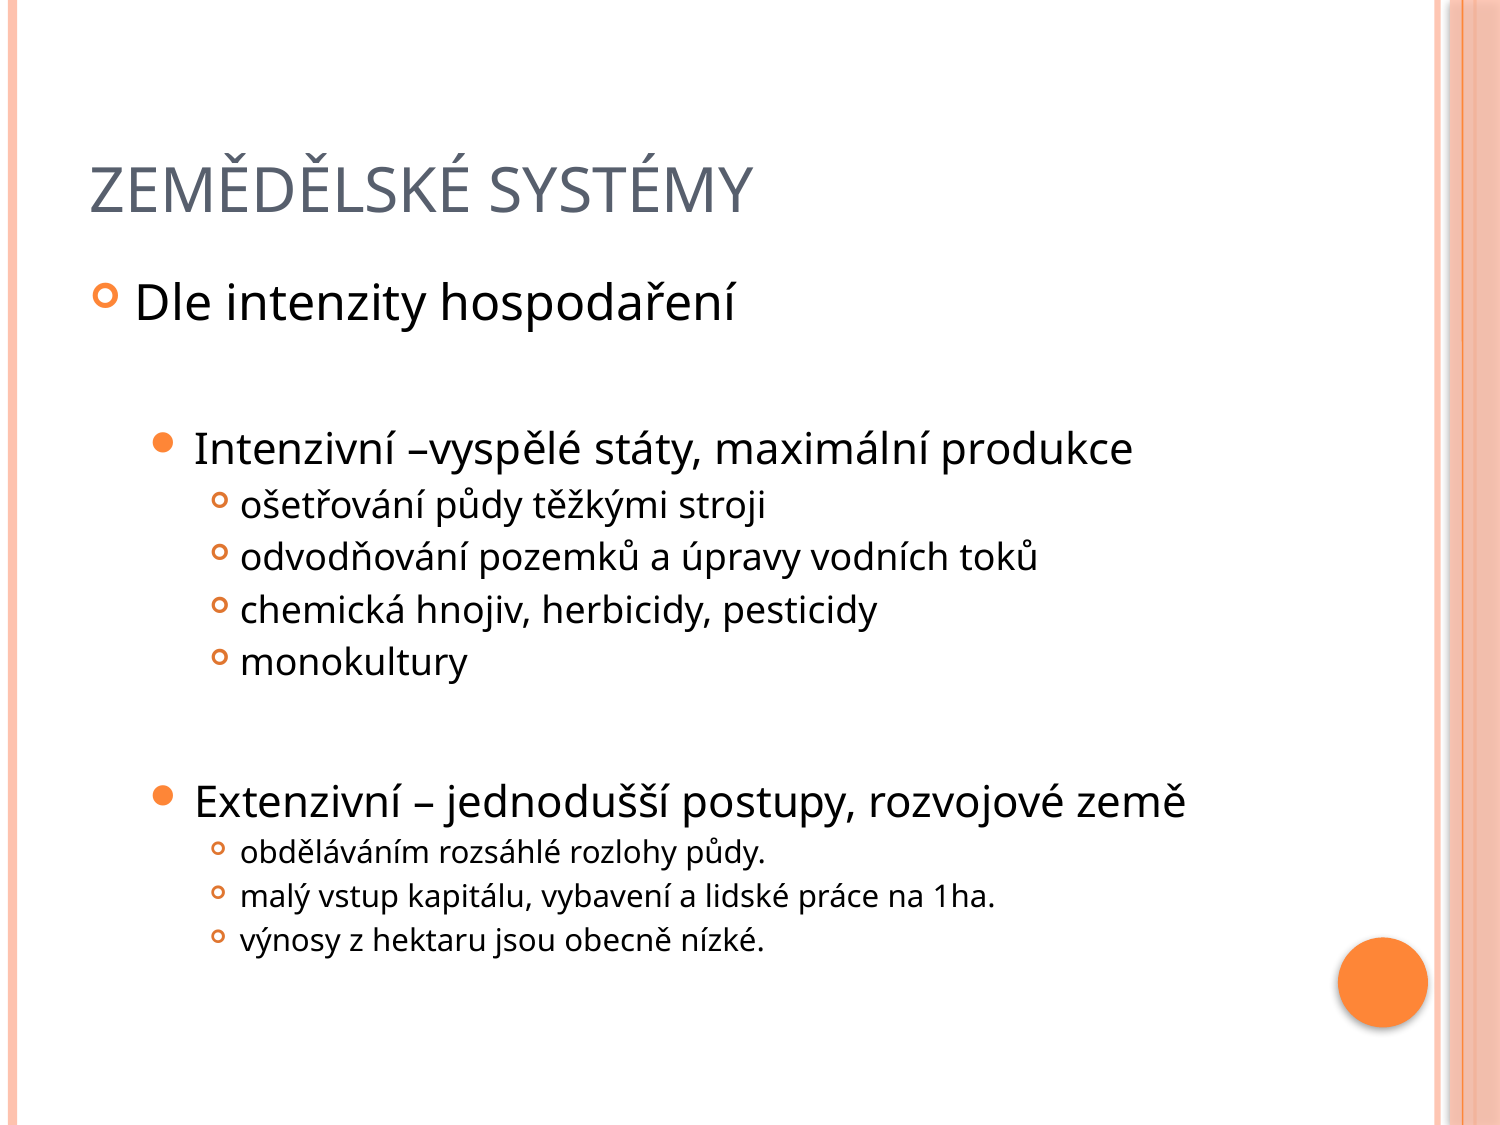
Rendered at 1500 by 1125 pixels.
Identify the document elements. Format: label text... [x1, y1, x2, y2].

title Zemědělské systémy [75, 45, 1300, 233]
list Dle intenzity hospodaření Intenzivní –vyspělé státy, maximální produkce ošetřování půdy těžkými stroji odvodňování pozemků a úpravy vodních toků chemická hnojiv, herbicidy, pesticidy monokultury Extenzivní – jednodušší postupy, rozvojové země obděláváním rozsáhlé rozlohy půdy. malý vstup kapitálu, vybavení a lidské práce na 1ha. výnosy z hektaru jsou obecně nízké. [75, 262, 1300, 1062]
